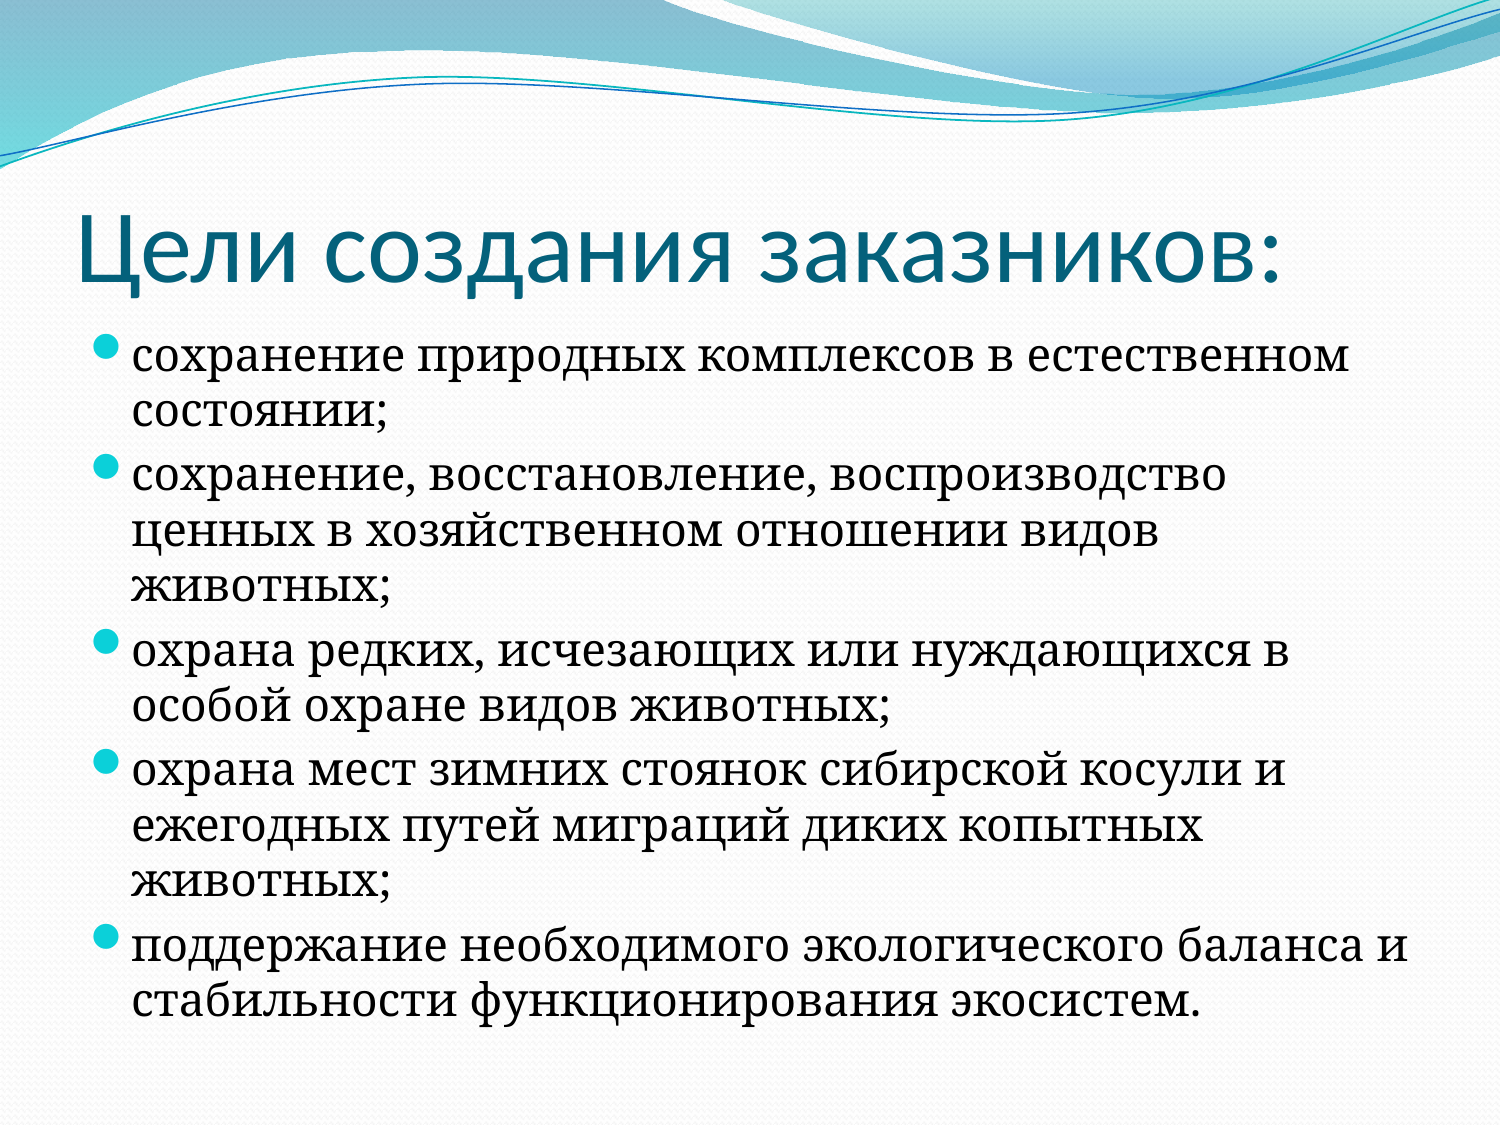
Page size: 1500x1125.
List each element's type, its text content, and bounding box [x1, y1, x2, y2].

title Цели создания заказников: [75, 115, 1425, 303]
list сохранение природных комплексов в естественном состоянии; сохранение, восстановление, воспроизводство ценных в хозяйственном отношении видов животных; охрана редких, исчезающих или нуждающихся в особой охране видов животных; охрана мест зимних стоянок сибирской косули и ежегодных путей миграций диких копытных животных; поддержание необходимого экологического баланса и стабильности функционирования экосистем. [75, 317, 1425, 1038]
